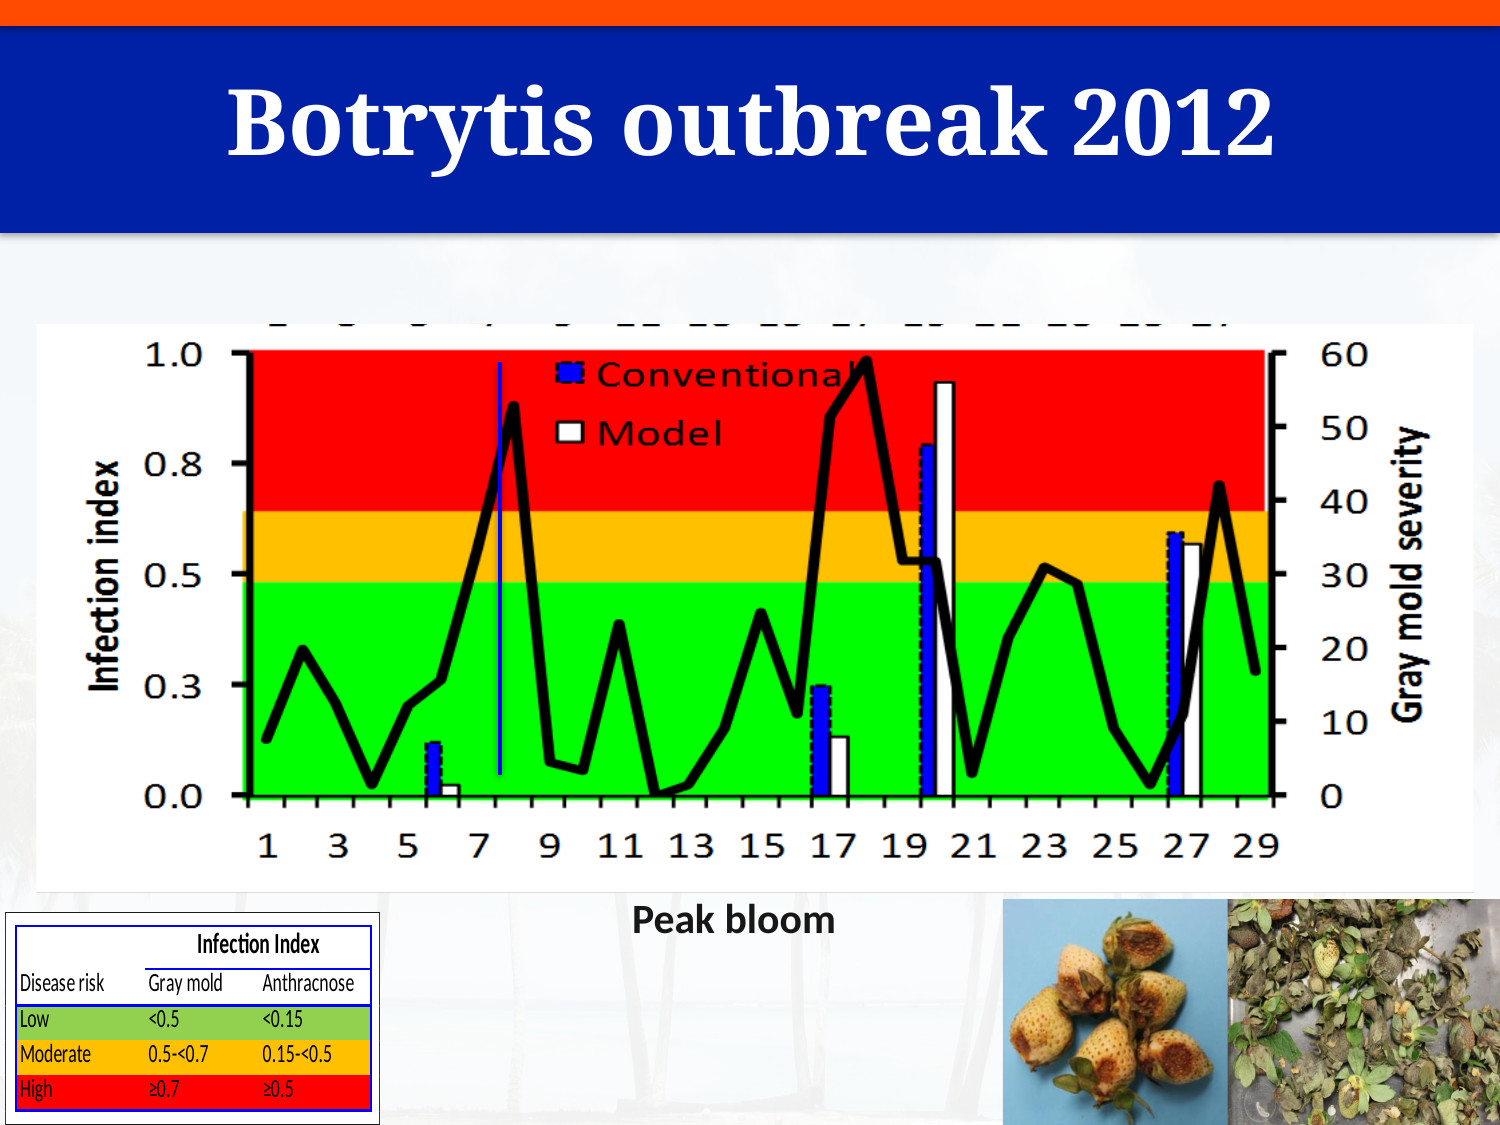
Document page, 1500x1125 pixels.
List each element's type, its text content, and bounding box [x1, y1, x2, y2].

text_box Botrytis outbreak 2012 [3, 81, 1500, 155]
picture [36, 324, 1476, 894]
picture [1002, 899, 1500, 1125]
text_box Peak bloom [415, 902, 997, 950]
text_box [4, 911, 381, 1125]
